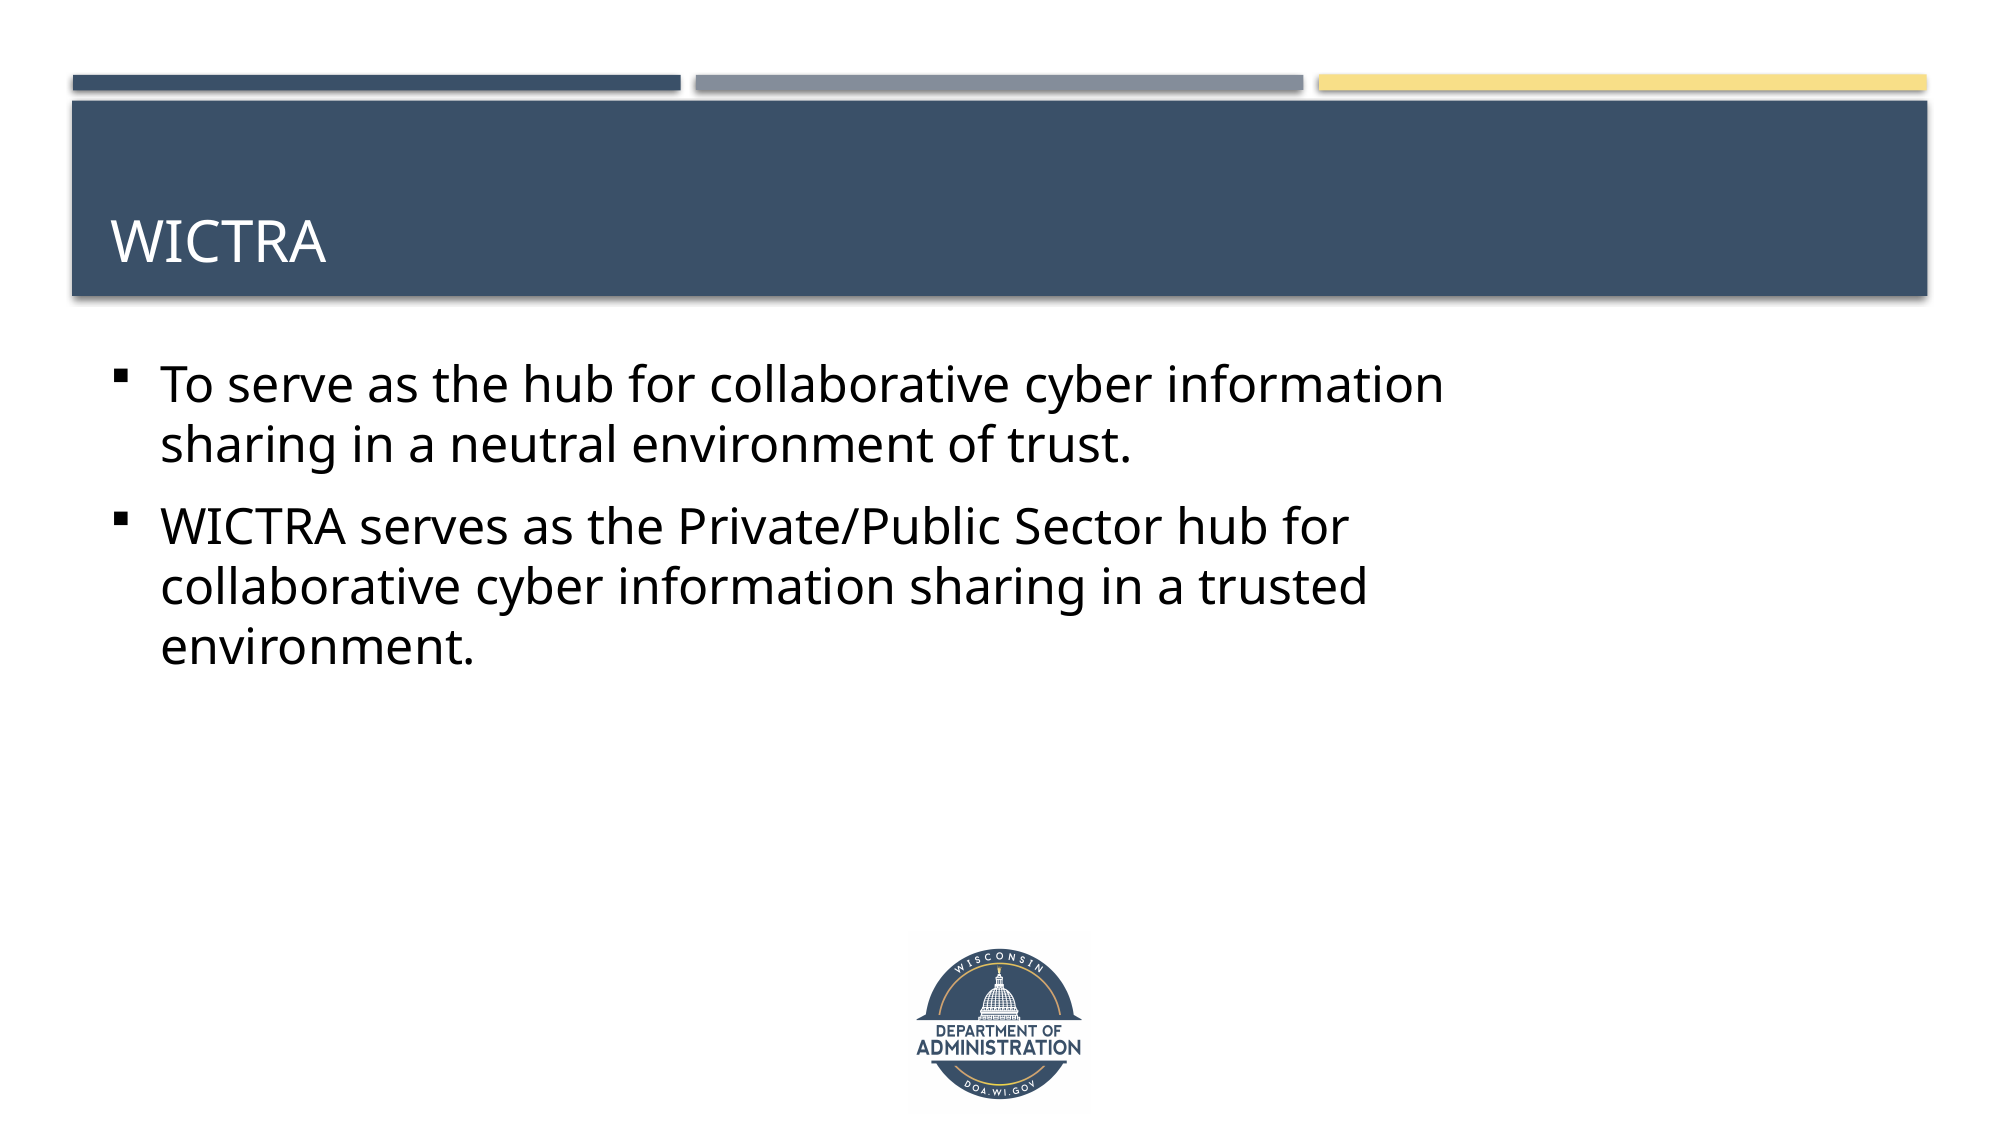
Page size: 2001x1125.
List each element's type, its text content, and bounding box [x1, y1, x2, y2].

title WICTRA [95, 115, 1905, 282]
picture [908, 931, 1091, 1114]
list To serve as the hub for collaborative cyber information sharing in a neutral environment of trust. WICTRA serves as the Private/Public Sector hub for collaborative cyber information sharing in a trusted environment. [95, 307, 1481, 814]
